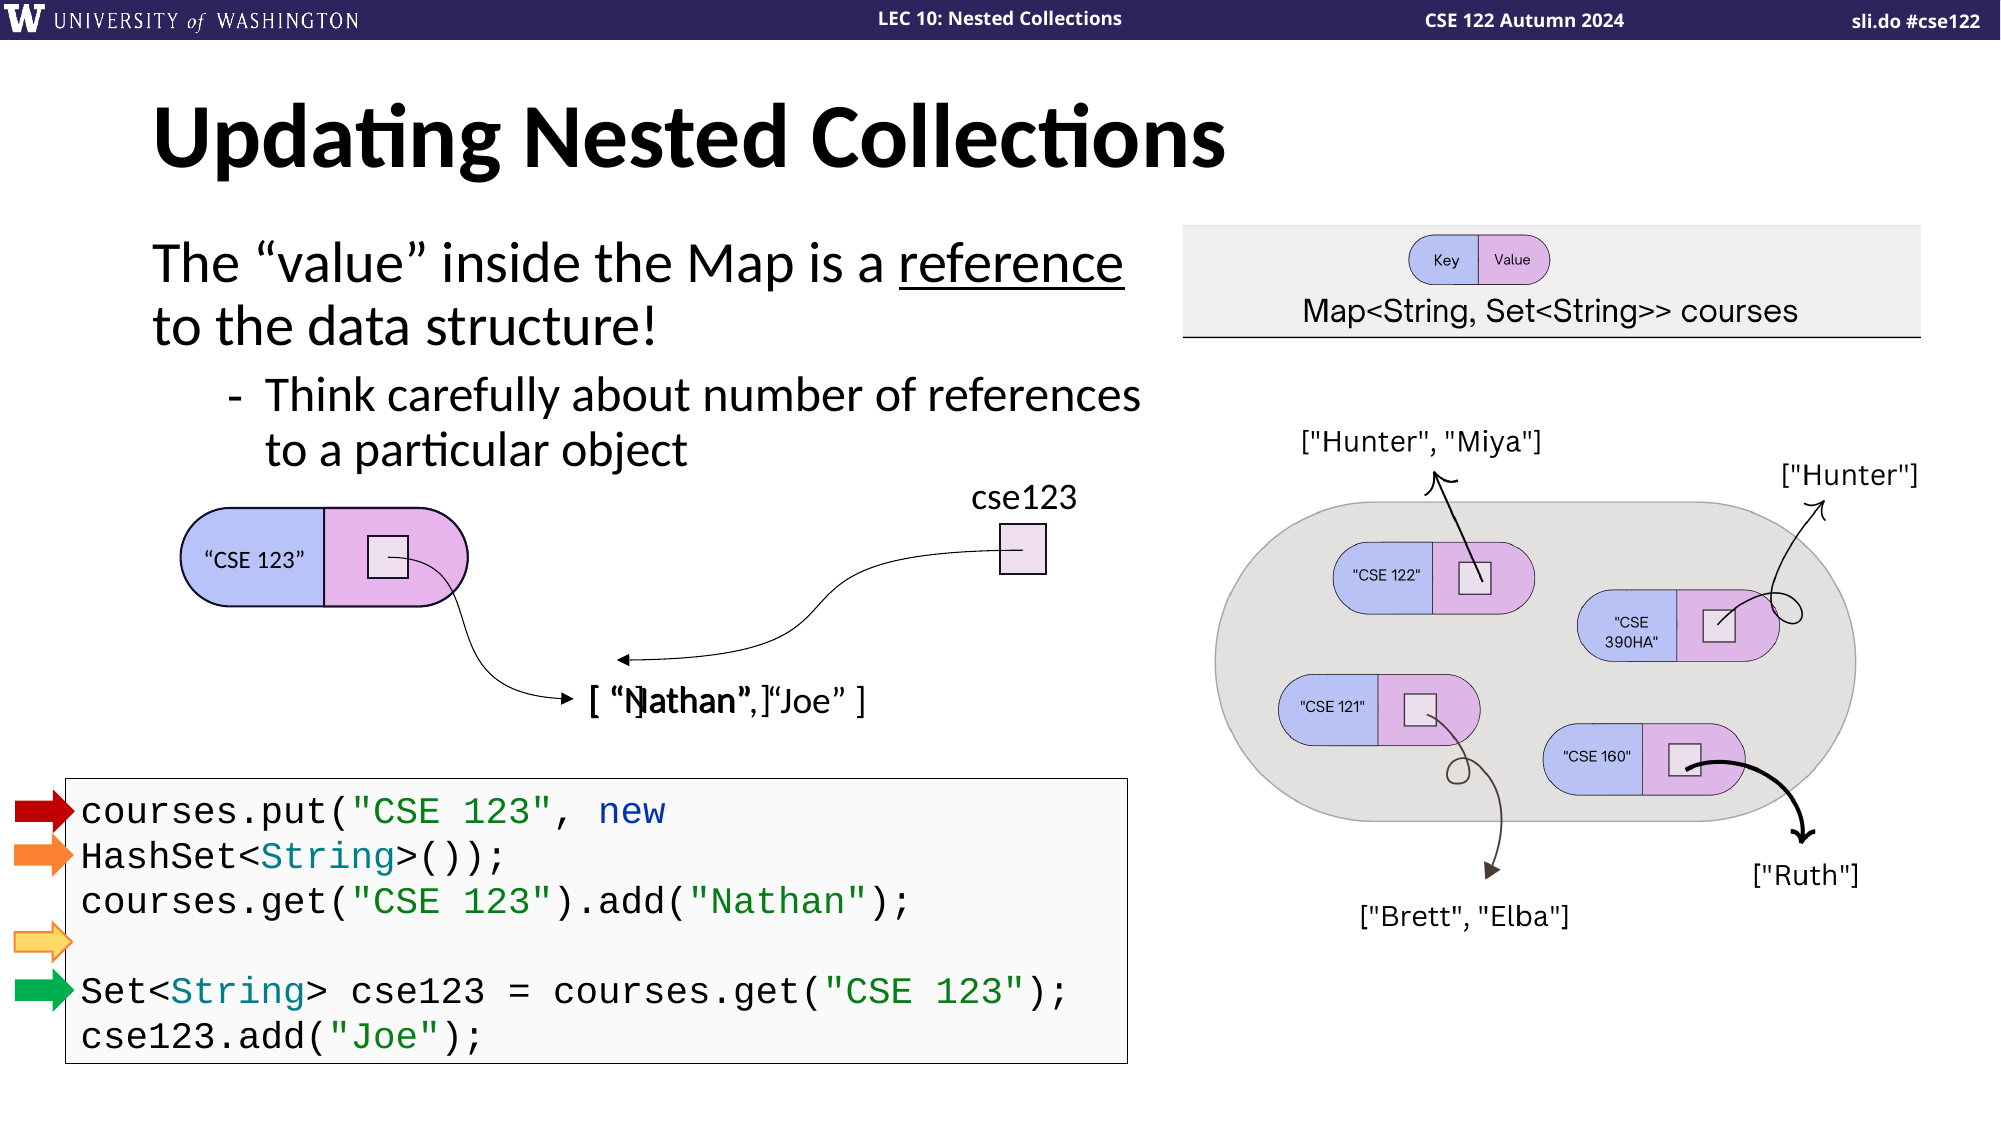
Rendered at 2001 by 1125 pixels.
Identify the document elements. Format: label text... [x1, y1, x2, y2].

picture [4, 4, 358, 33]
picture [1182, 224, 1921, 967]
list The “value” inside the Map is a reference to the data structure! Think carefully about number of references to a particular object [137, 224, 1863, 1014]
text_box [ “Nathan”, “Joe” ] [574, 668, 909, 729]
text_box [14, 968, 75, 1012]
title Updating Nested Collections [137, 74, 1863, 200]
text_box cse123 [956, 464, 1155, 525]
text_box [616, 550, 1024, 661]
text_box [15, 789, 75, 834]
text_box [13, 920, 74, 964]
text_box [14, 833, 74, 877]
text_box courses.put("CSE 123", new HashSet<String>()); courses.get("CSE 123").add("Nathan"); Set<String> cse123 = courses.get("CSE 123"); cse123.add("Joe"); [65, 778, 1128, 1064]
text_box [180, 507, 468, 612]
text_box [999, 525, 1047, 575]
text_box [387, 557, 574, 700]
